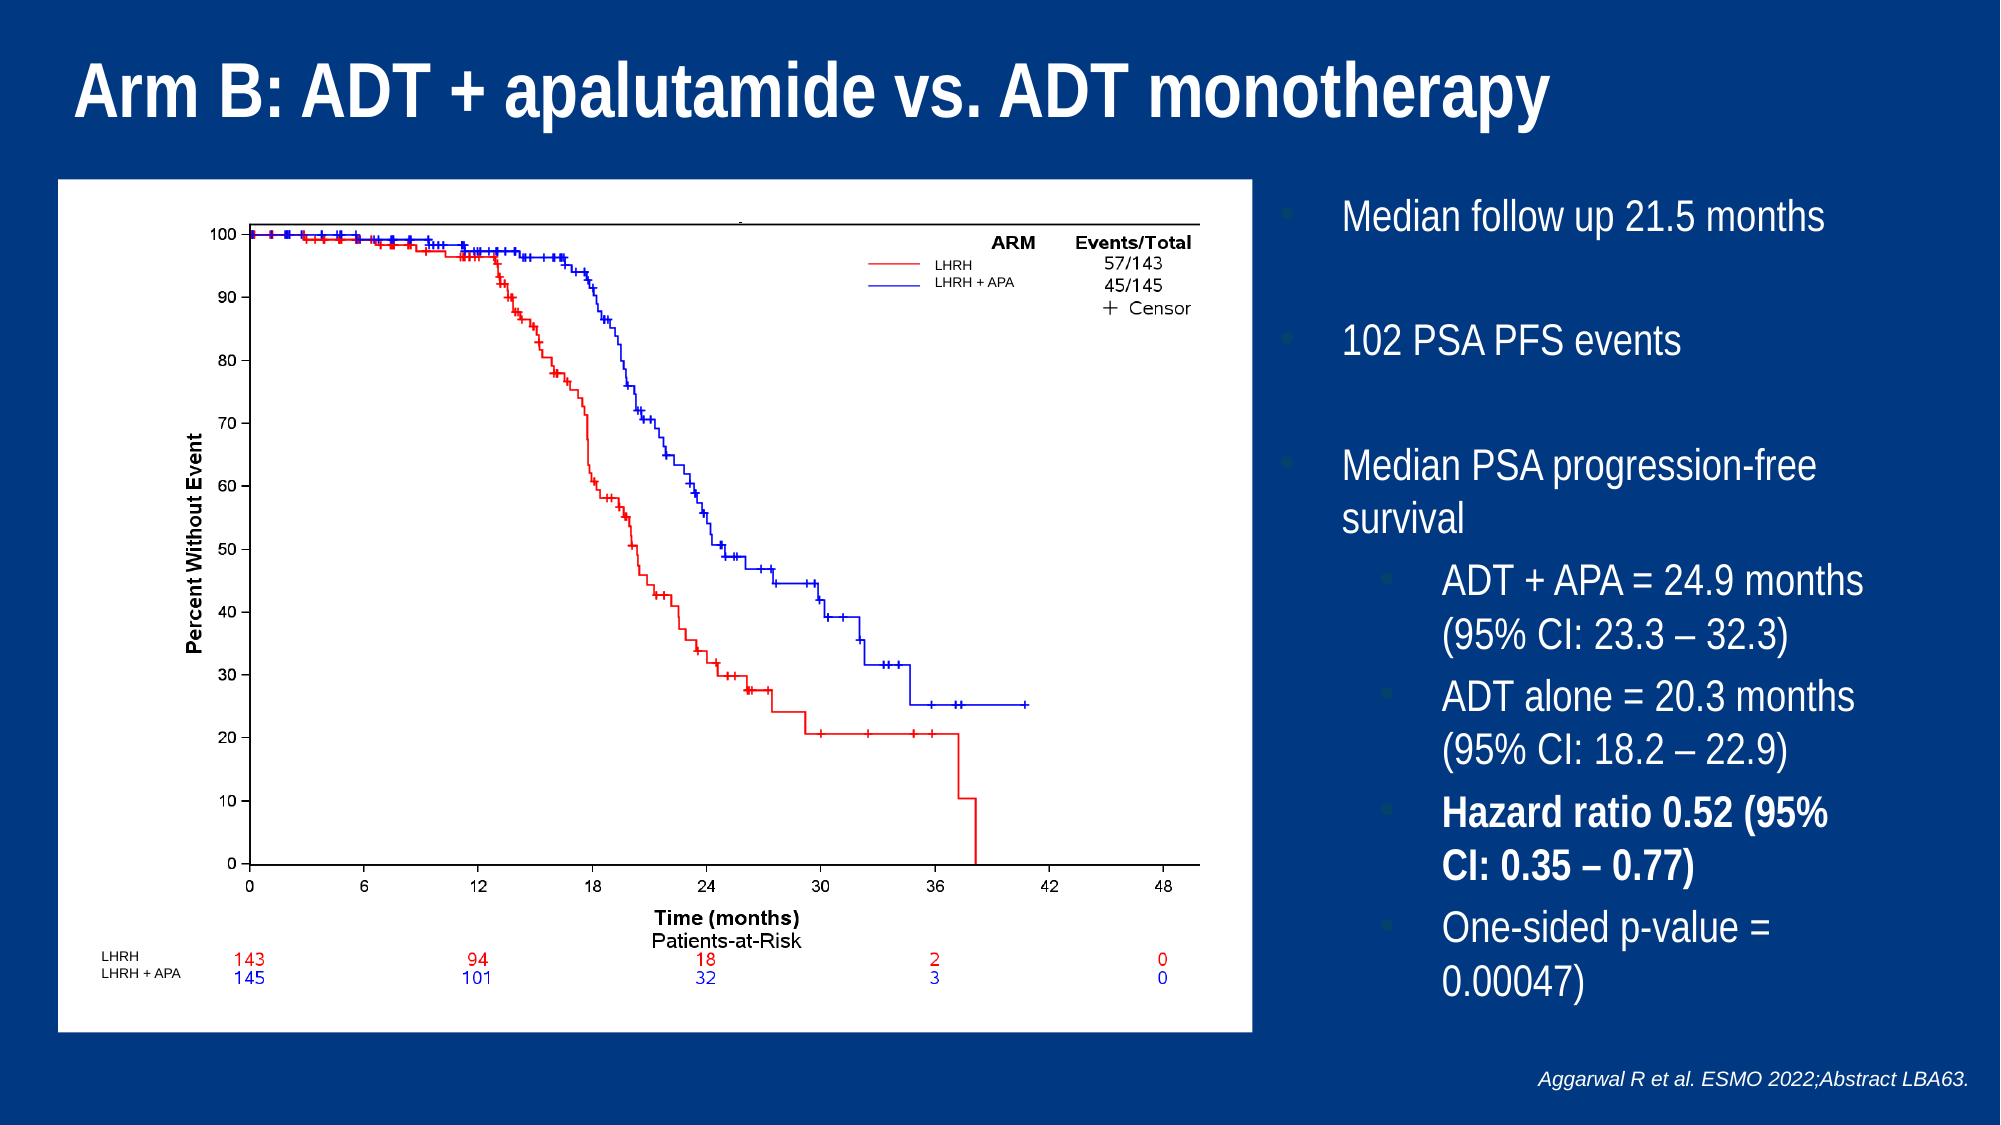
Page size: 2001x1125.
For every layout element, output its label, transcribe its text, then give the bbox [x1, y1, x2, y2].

text_box Aggarwal R et al. ESMO 2022;Abstract LBA63. [1518, 1058, 1985, 1098]
title Arm B: ADT + apalutamide vs. ADT monotherapy [58, 50, 1898, 145]
list Median follow up 21.5 months 102 PSA PFS events Median PSA progression-free survival ADT + APA = 24.9 months (95% CI: 23.3 – 32.3) ADT alone = 20.3 months (95% CI: 18.2 – 22.9) Hazard ratio 0.52 (95% CI: 0.35 – 0.77) One-sided p-value = 0.00047) [1214, 179, 1898, 770]
picture [86, 222, 1200, 990]
text_box [57, 178, 1253, 1033]
